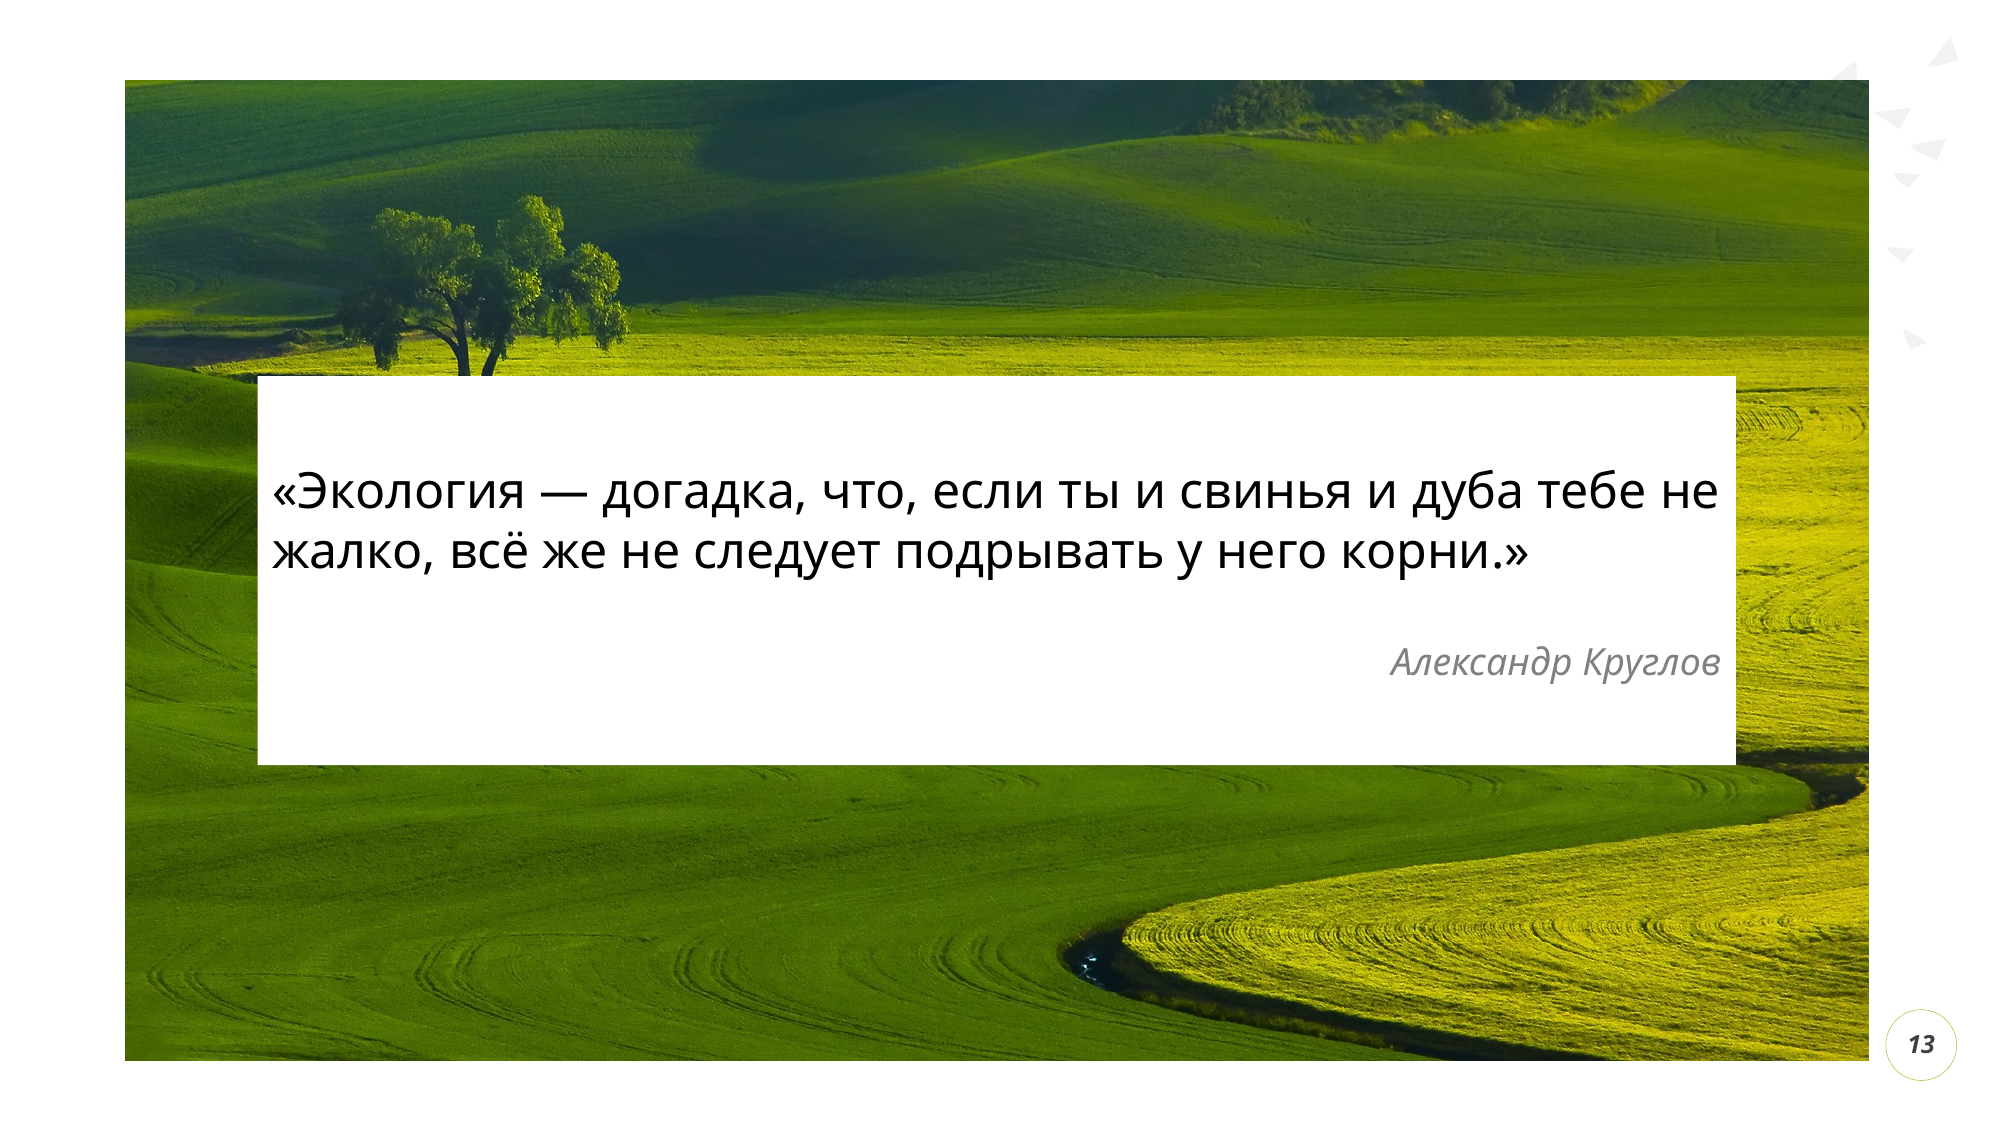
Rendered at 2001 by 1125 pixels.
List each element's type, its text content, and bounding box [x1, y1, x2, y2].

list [125, 80, 1869, 1061]
slide_number 13 [1885, 1009, 1957, 1081]
